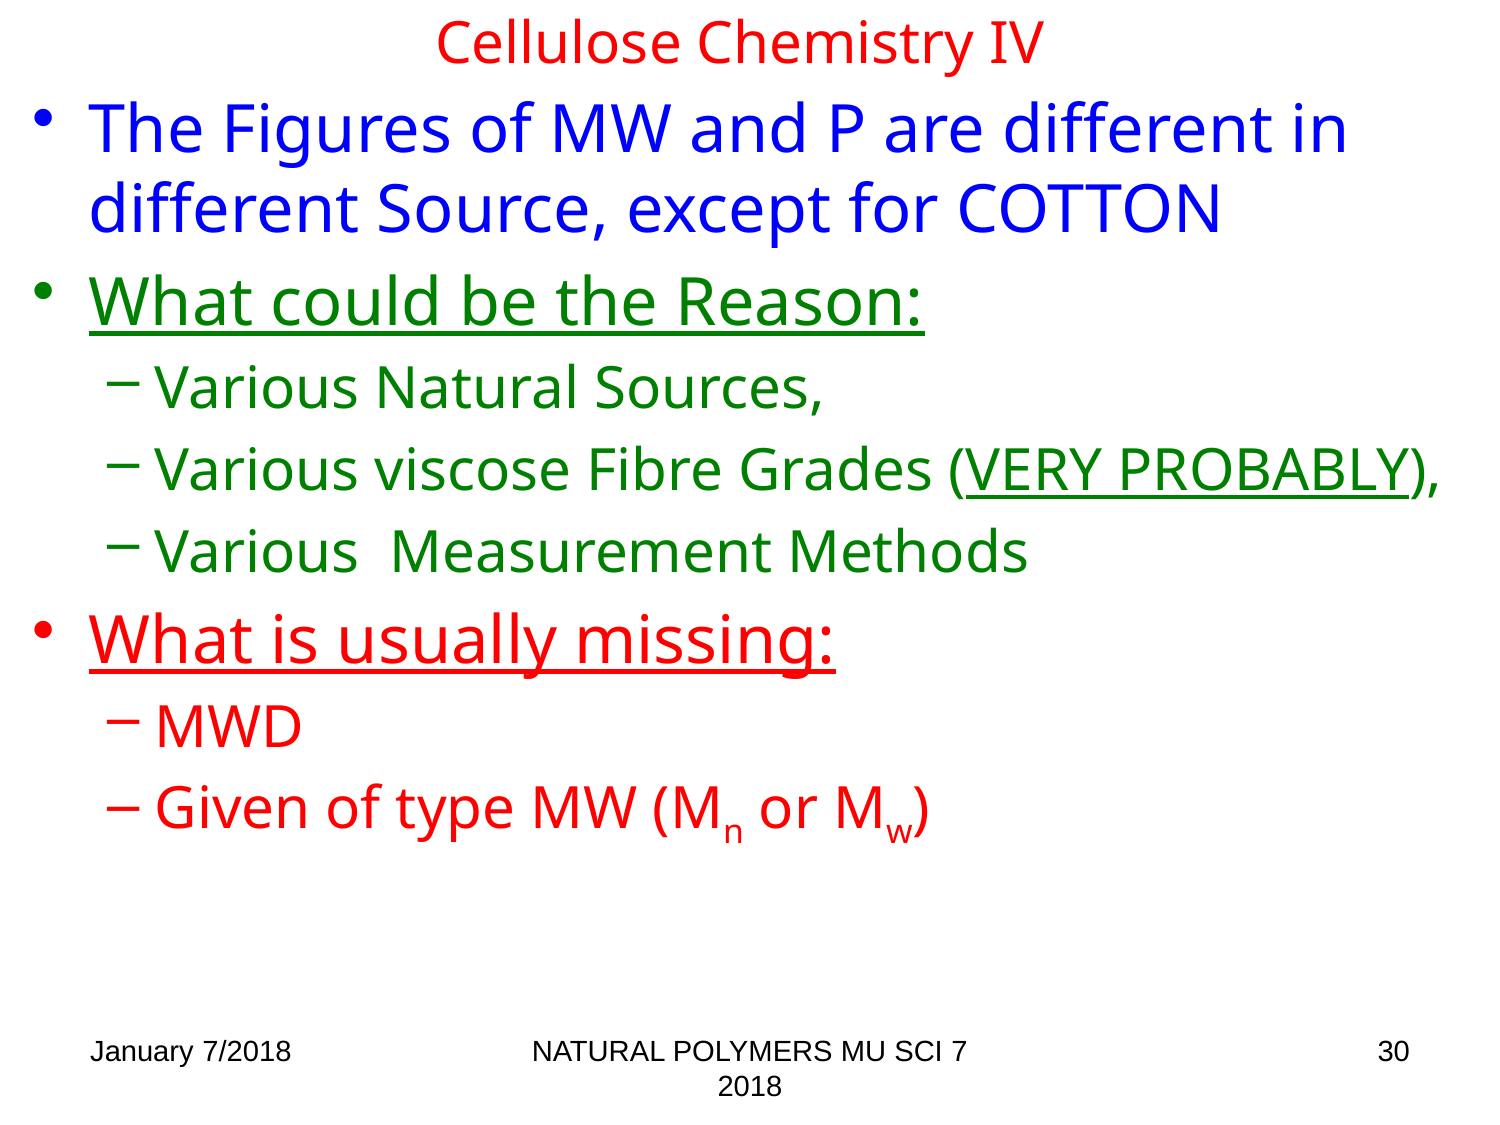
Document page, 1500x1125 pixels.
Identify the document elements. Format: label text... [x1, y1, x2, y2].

title Cellulose Chemistry IV [64, 0, 1416, 77]
list The Figures of MW and P are different in different Source, except for COTTON What could be the Reason: Various Natural Sources, Various viscose Fibre Grades (veRY PROBABLY), Various Measurement Methods What is usually missing: MWD Given of type MW (Mn or Mw) [17, 77, 1500, 1006]
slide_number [74, 1024, 426, 1103]
footer NATURAL POLYMERS MU SCI 7 2018 [512, 1024, 988, 1103]
slide_number 30 [1074, 1024, 1426, 1103]
